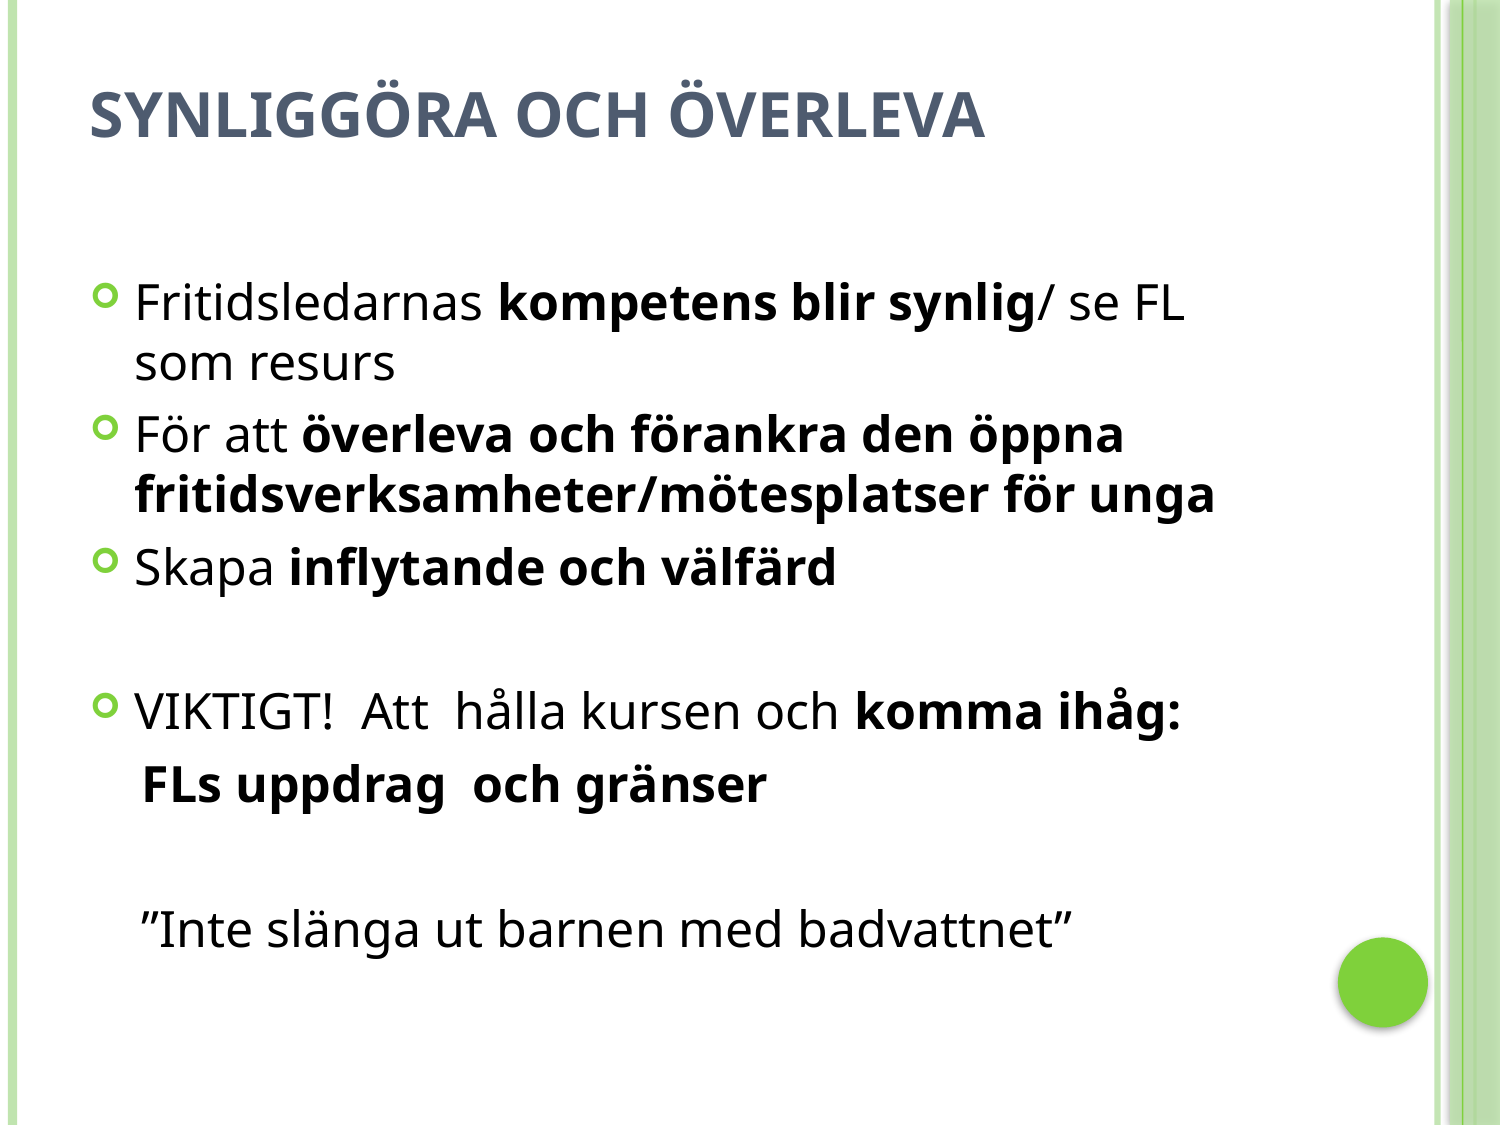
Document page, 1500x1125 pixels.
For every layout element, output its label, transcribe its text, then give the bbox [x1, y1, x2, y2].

title Synliggöra och överleva [75, 45, 1300, 233]
list Fritidsledarnas kompetens blir synlig/ se FL som resurs För att överleva och förankra den öppna fritidsverksamheter/mötesplatser för unga Skapa inflytande och välfärd VIKTIGT! Att hålla kursen och komma ihåg: FLs uppdrag och gränser ”Inte slänga ut barnen med badvattnet” [75, 262, 1300, 1062]
